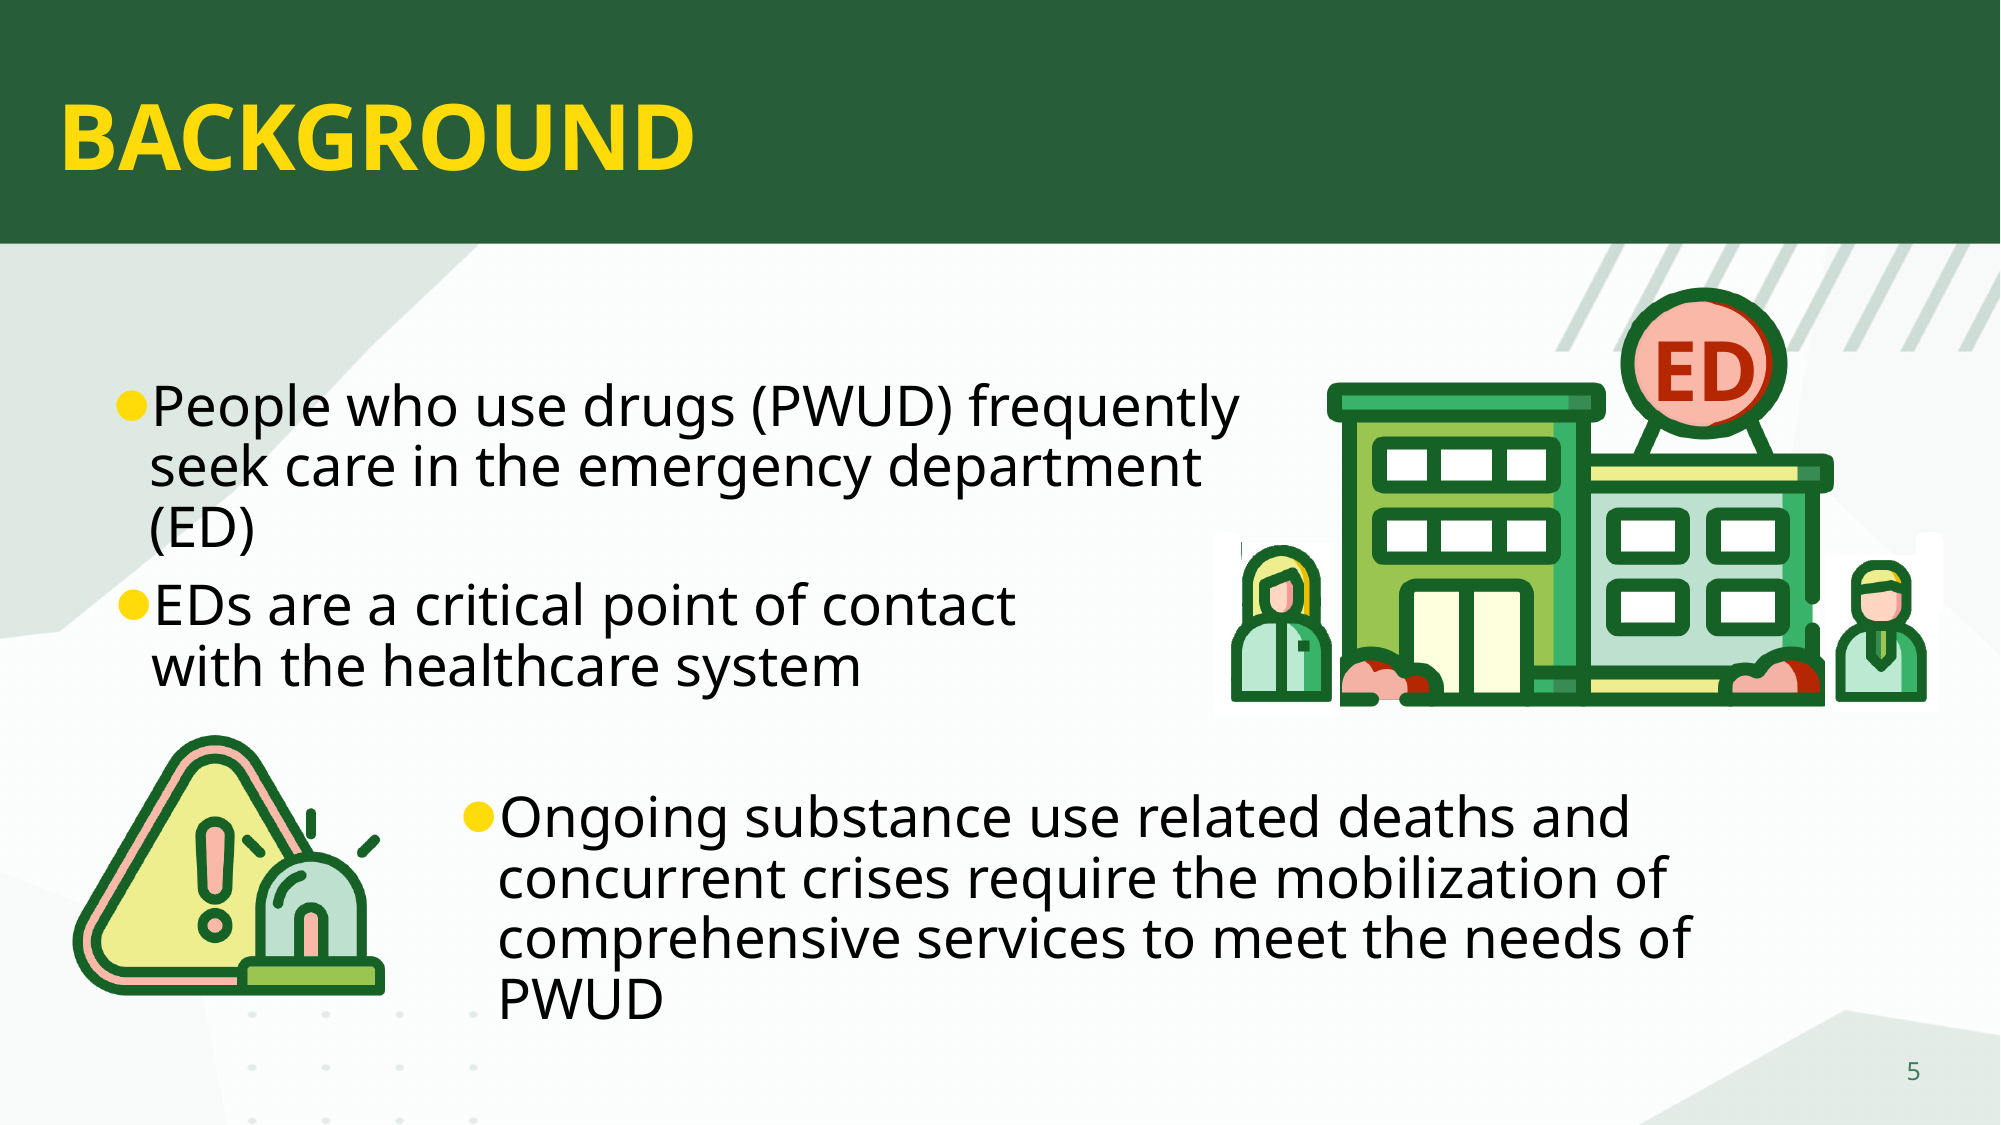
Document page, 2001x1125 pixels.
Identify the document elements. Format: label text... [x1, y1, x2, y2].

list Ongoing substance use related deaths and concurrent crises require the mobilization of comprehensive services to meet the needs of PWUD [444, 781, 1806, 1015]
slide_number 5 [1448, 1042, 1936, 1103]
text_box EDs are a critical point of contact with the healthcare system [99, 503, 1093, 706]
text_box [1213, 266, 1944, 727]
text_box People who use drugs (PWUD) frequently seek care in the emergency department (ED) [97, 370, 1213, 567]
picture [0, 0, 2001, 1125]
title BACKGROUND [57, 91, 1936, 217]
